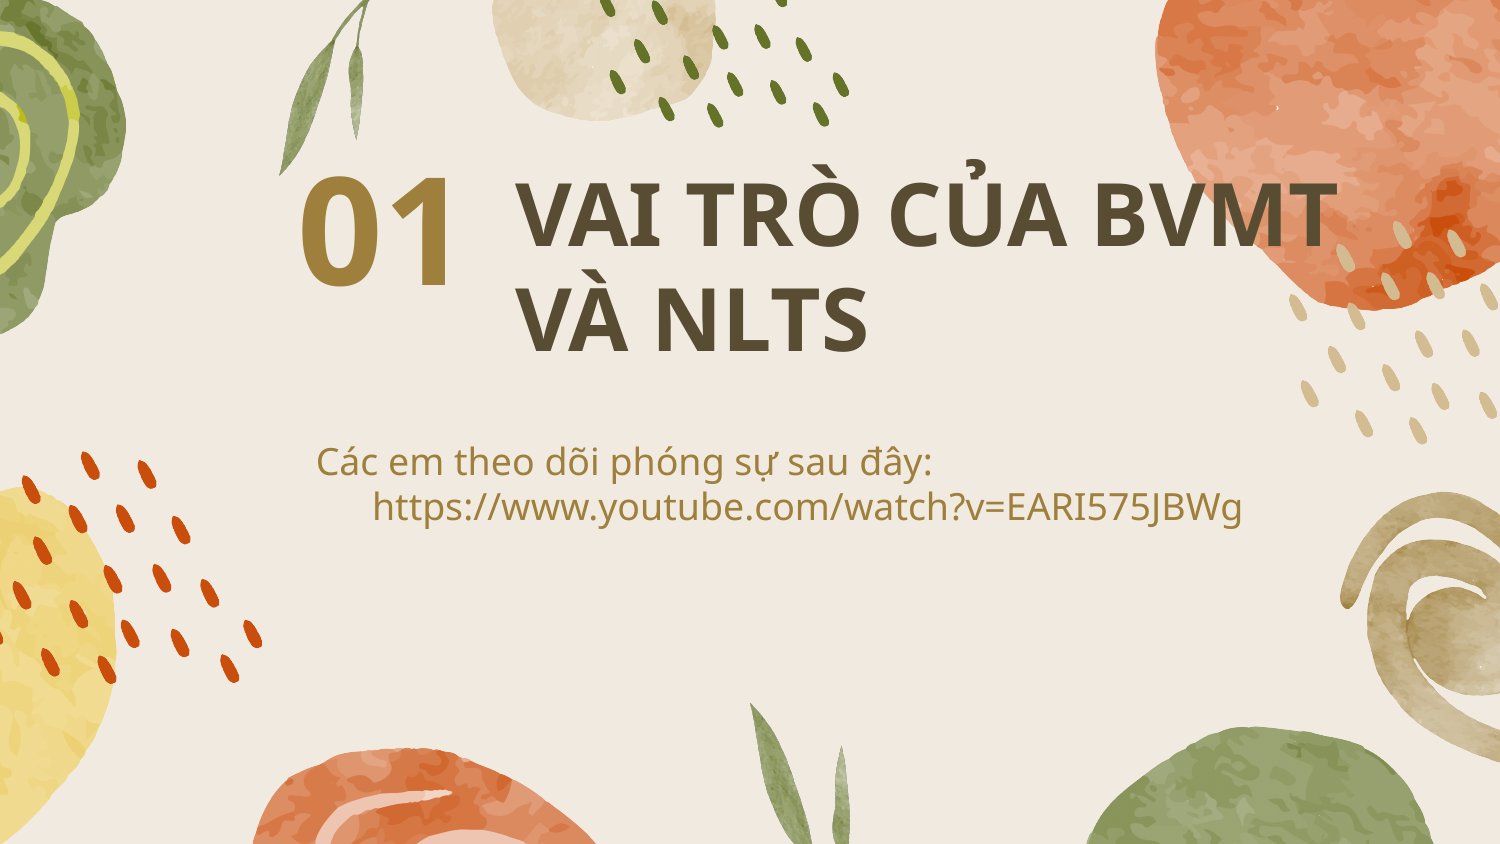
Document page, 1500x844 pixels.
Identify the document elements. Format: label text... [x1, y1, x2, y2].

text_box Các em theo dõi phóng sự sau đây: https://www.youtube.com/watch?v=EARI575JBWg [282, 437, 1321, 538]
picture [255, 0, 408, 190]
title 01 [282, 158, 525, 293]
picture [998, 0, 1500, 844]
picture [448, 0, 865, 158]
picture [721, 663, 883, 844]
title VAI TRÒ CỦA BVMT VÀ NLTS [525, 158, 1358, 266]
picture [0, 403, 669, 844]
picture [0, 0, 229, 367]
